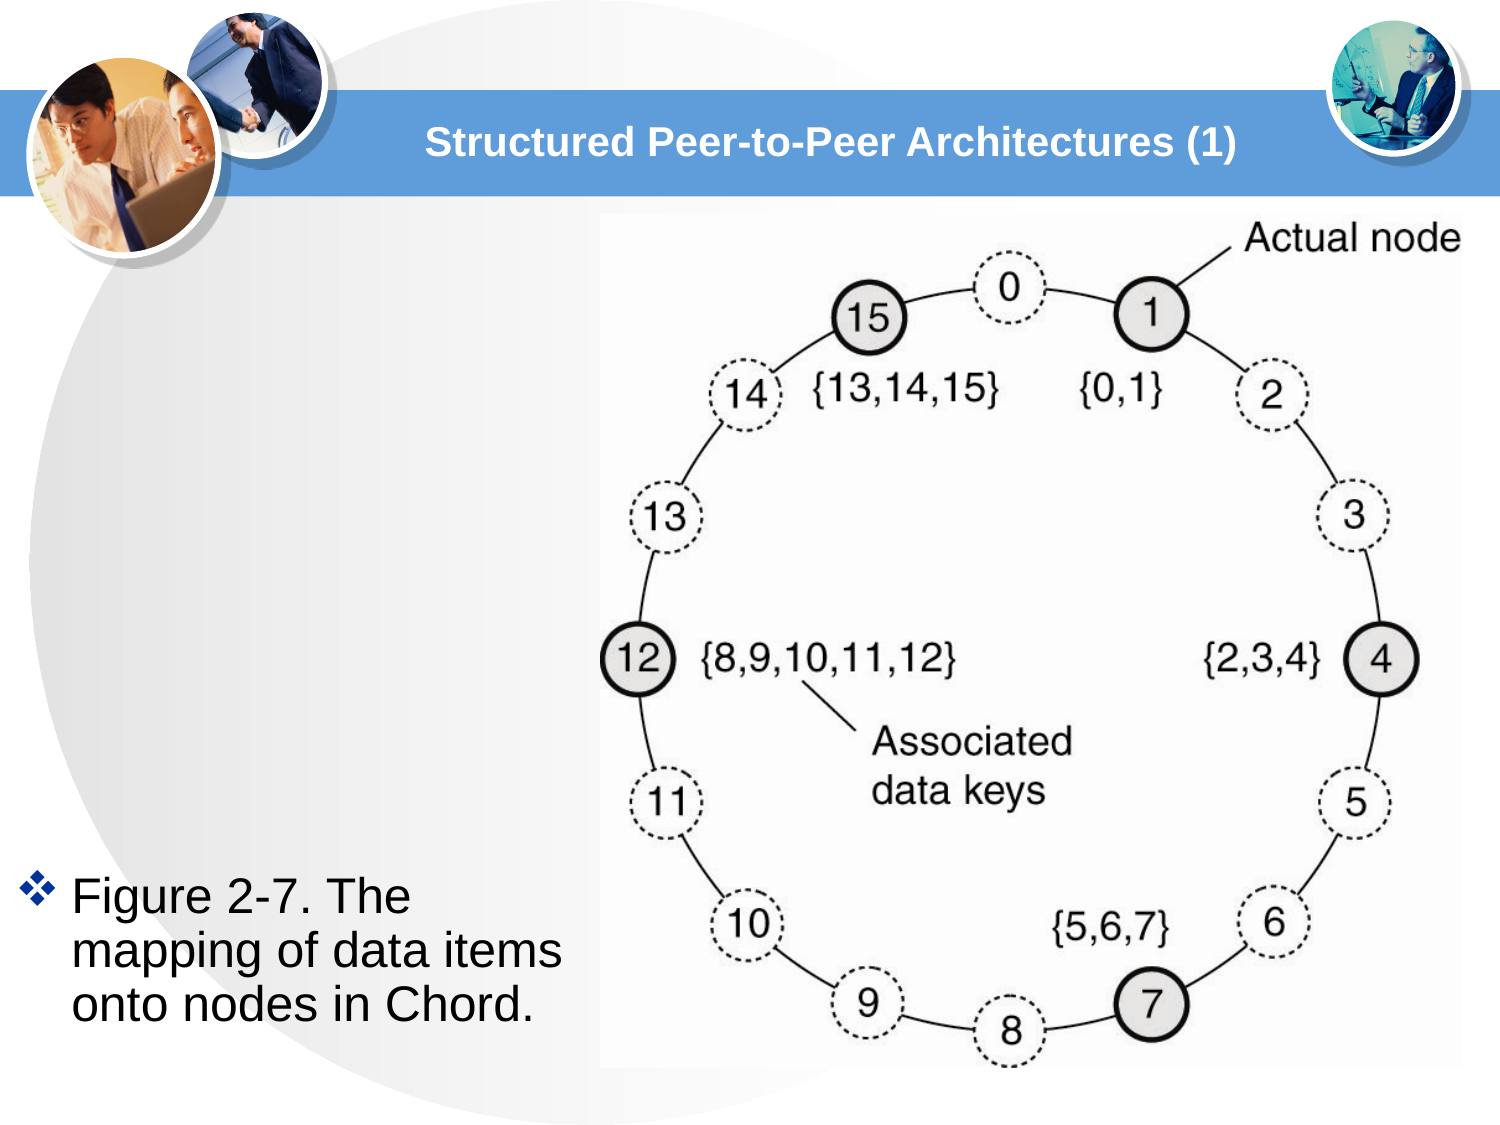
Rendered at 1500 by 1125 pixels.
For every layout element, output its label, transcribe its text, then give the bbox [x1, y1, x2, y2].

picture [600, 213, 1462, 1068]
picture [1333, 21, 1455, 150]
title Structured Peer-to-Peer Architectures (1) [337, 99, 1325, 180]
list Figure 2-7. The mapping of data items onto nodes in Chord. [0, 862, 595, 1051]
picture [187, 13, 321, 152]
picture [33, 58, 215, 252]
